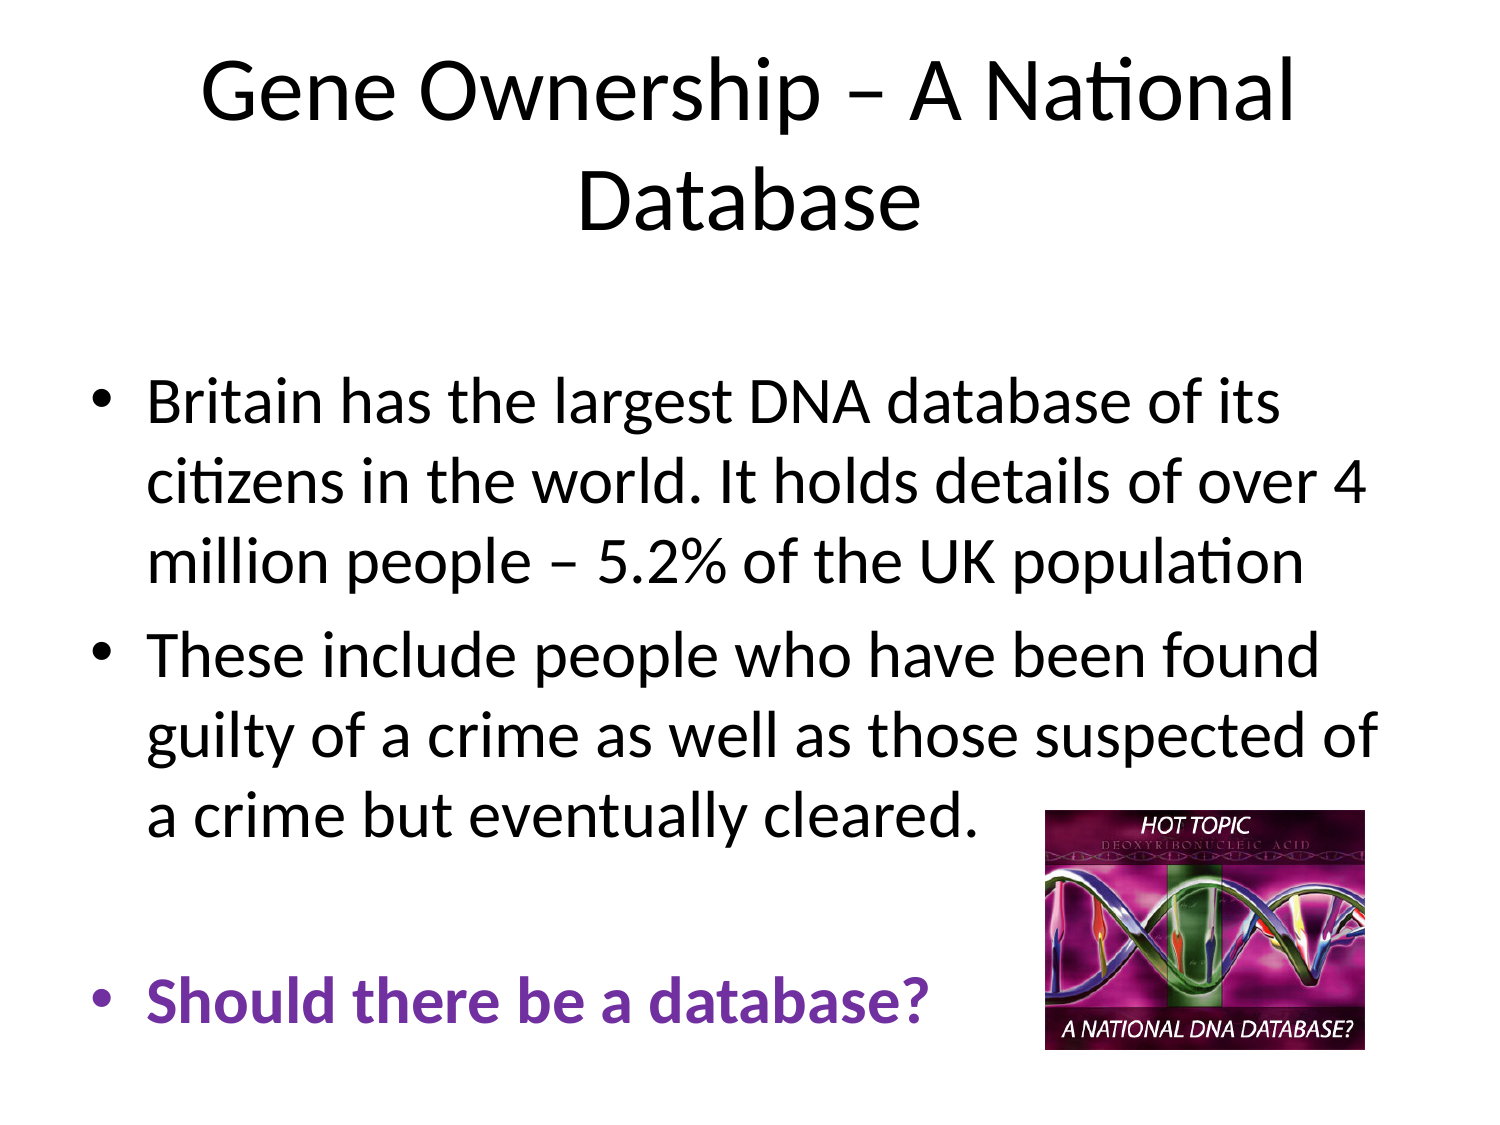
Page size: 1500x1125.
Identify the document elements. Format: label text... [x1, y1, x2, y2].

picture [1045, 810, 1365, 1050]
list Britain has the largest DNA database of its citizens in the world. It holds details of over 4 million people – 5.2% of the UK population These include people who have been found guilty of a crime as well as those suspected of a crime but eventually cleared. Should there be a database? https://www.yourgenome.org/facts/what-is-the-uk-national-dna-database [75, 349, 1425, 907]
title Gene Ownership – A National Database [75, 45, 1425, 233]
